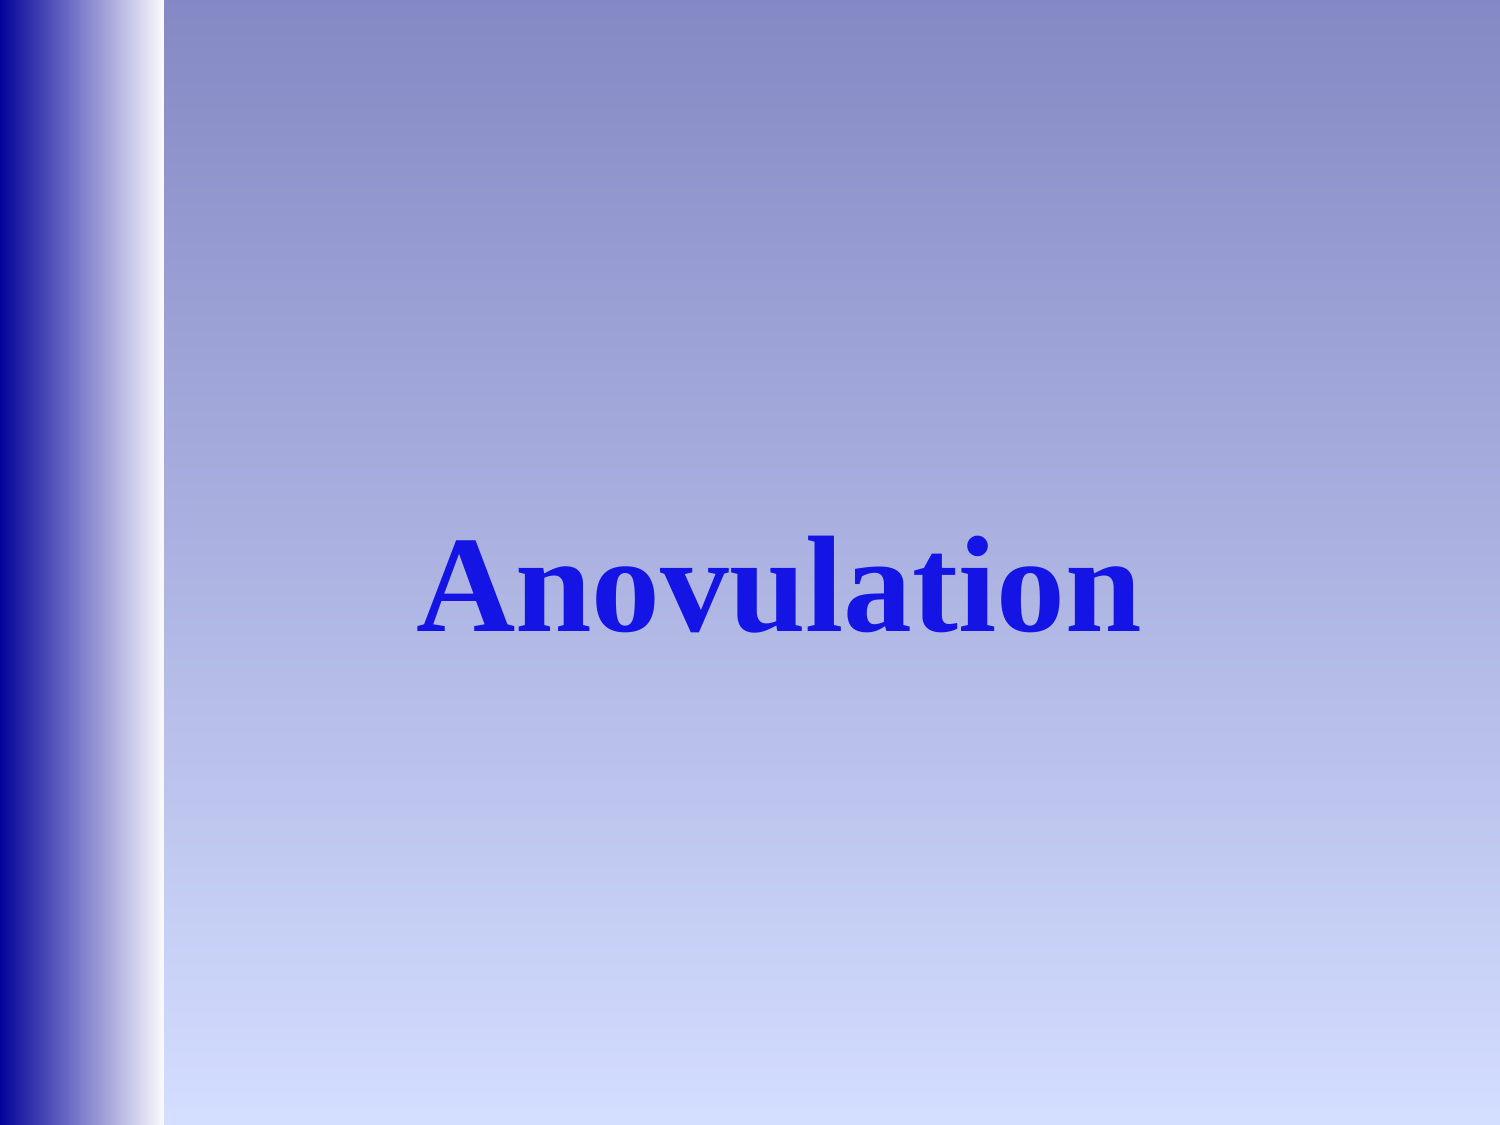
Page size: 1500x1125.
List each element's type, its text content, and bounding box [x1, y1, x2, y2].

text_box Anovulation [292, 486, 1266, 667]
text_box [0, 0, 164, 1125]
